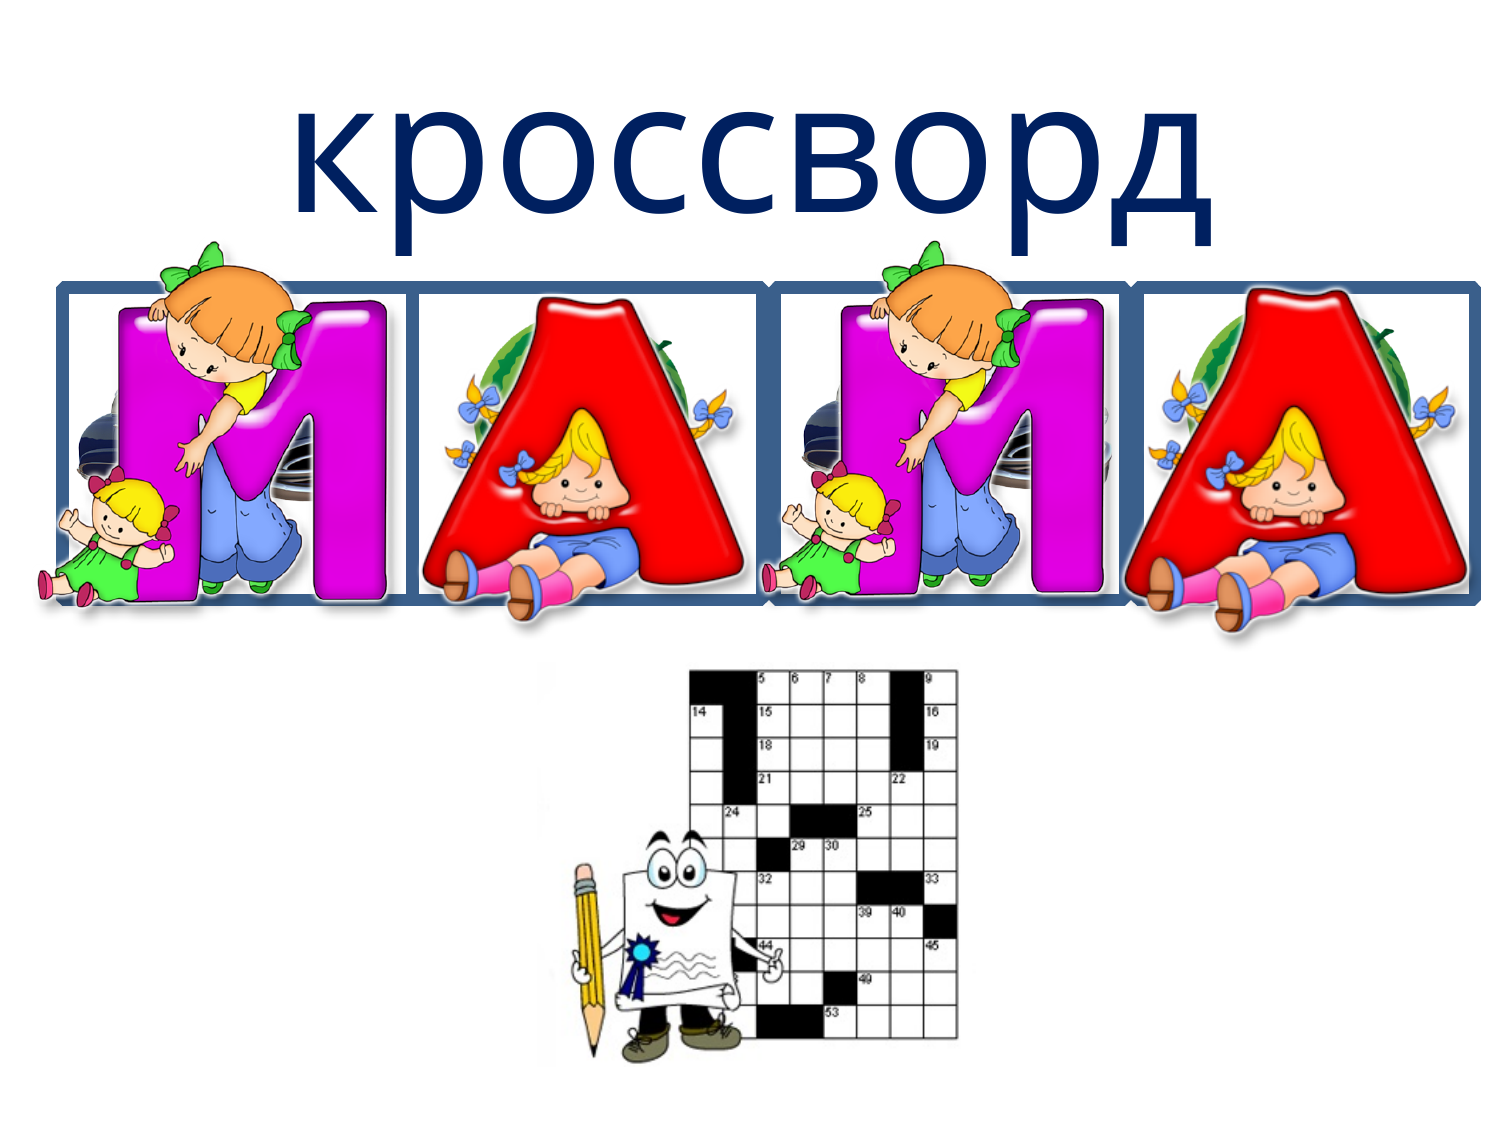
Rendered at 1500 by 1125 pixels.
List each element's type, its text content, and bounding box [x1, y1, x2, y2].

title кроссворд [75, 45, 1425, 233]
picture [0, 212, 1500, 663]
picture [537, 662, 977, 1067]
